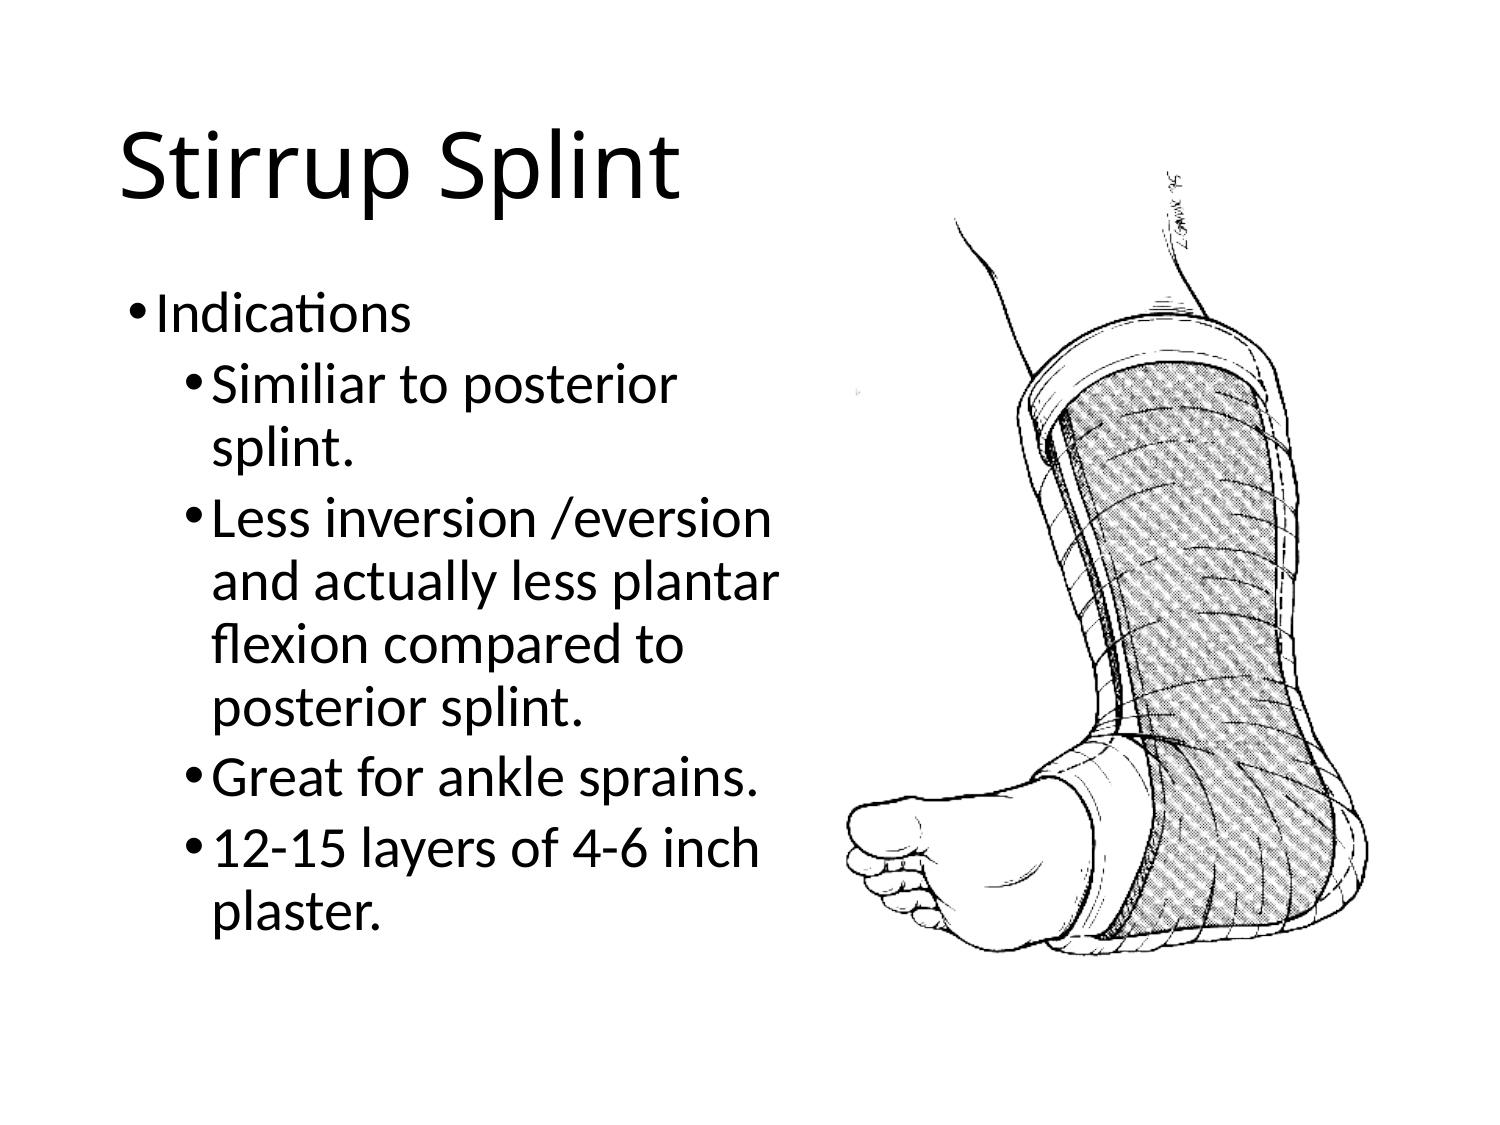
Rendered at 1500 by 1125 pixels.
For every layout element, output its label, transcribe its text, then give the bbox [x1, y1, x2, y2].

picture [812, 162, 1433, 960]
title Stirrup Splint [103, 59, 1397, 278]
list Indications Similiar to posterior splint. Less inversion /eversion and actually less plantar flexion compared to posterior splint. Great for ankle sprains. 12-15 layers of 4-6 inch plaster. [112, 275, 812, 950]
